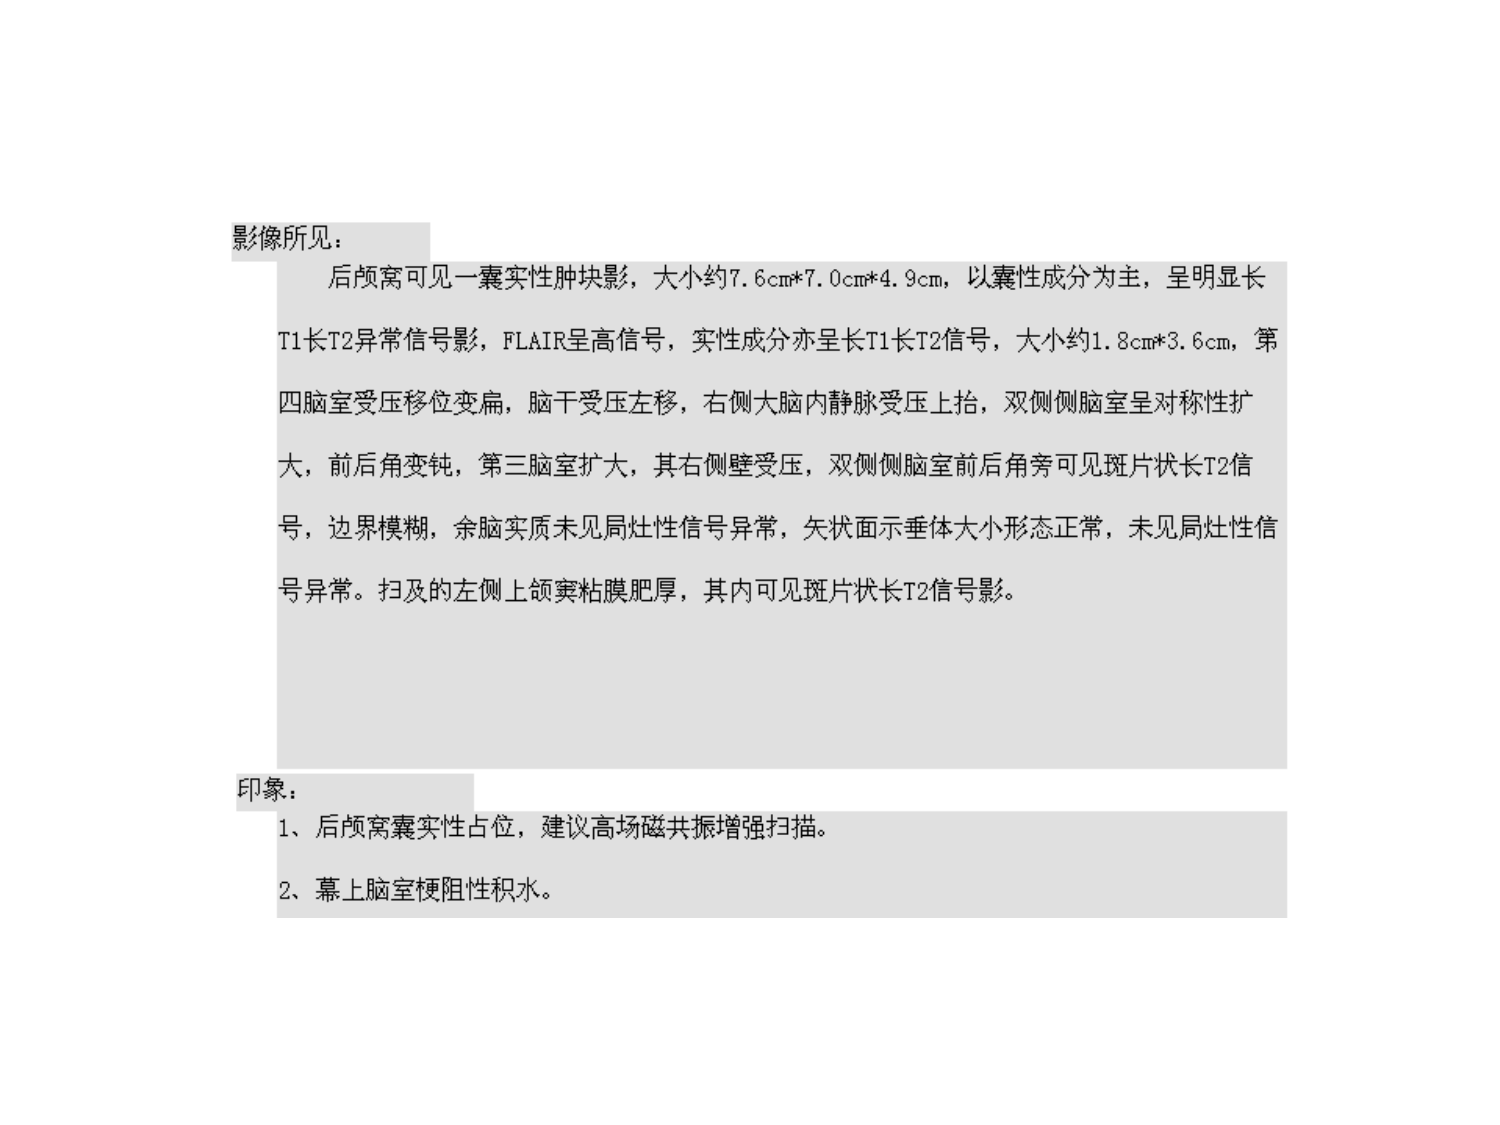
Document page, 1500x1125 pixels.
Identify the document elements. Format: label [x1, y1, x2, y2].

picture [210, 207, 1289, 918]
